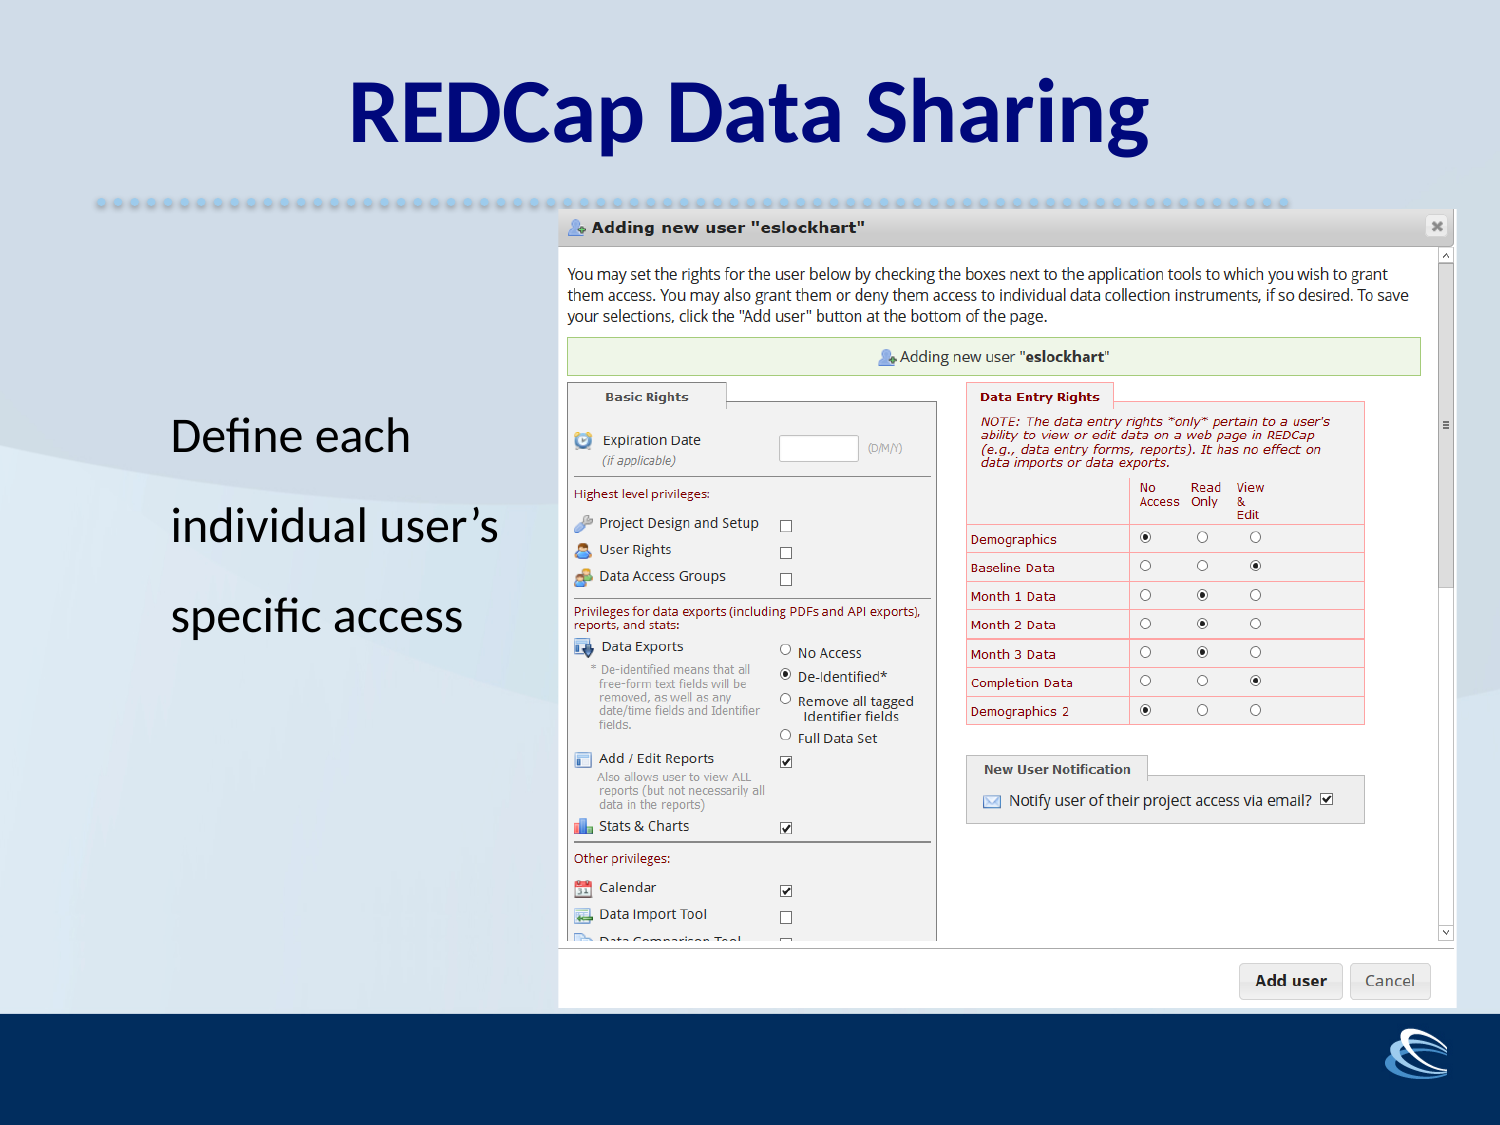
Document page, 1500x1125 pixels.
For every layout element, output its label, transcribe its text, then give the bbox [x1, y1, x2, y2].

picture [0, 0, 1500, 1125]
text_box Define each individual user’s specific access [155, 365, 552, 651]
title REDCap Data Sharing [75, 12, 1425, 200]
